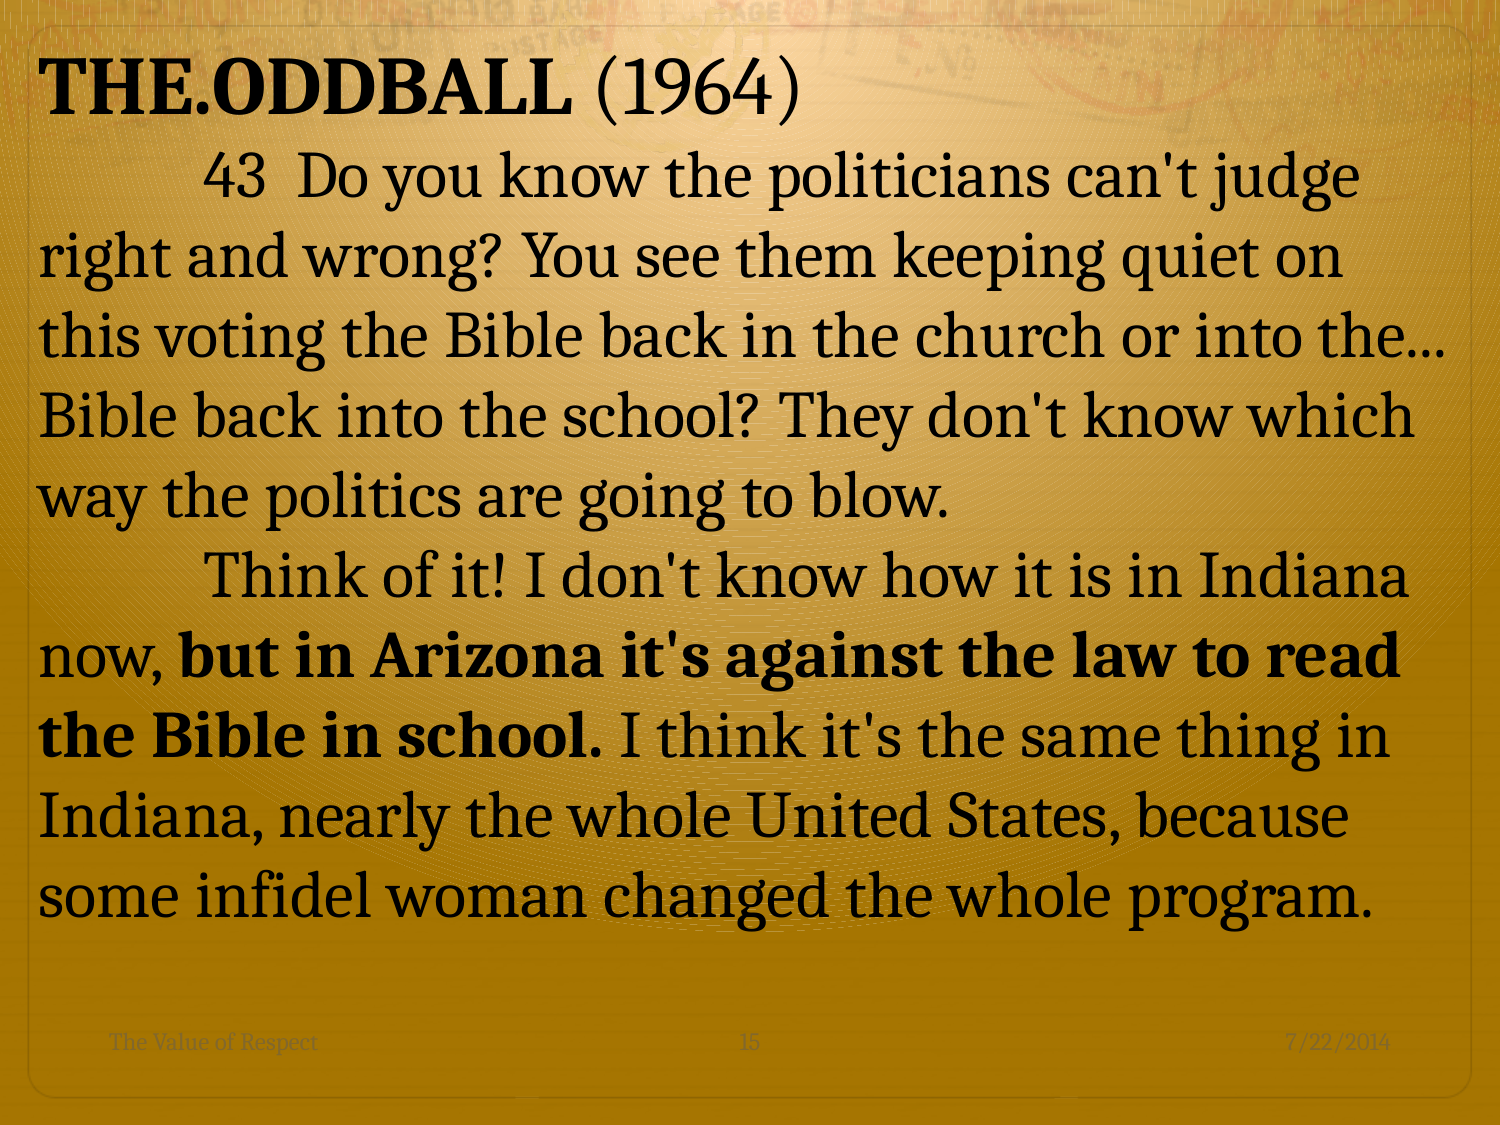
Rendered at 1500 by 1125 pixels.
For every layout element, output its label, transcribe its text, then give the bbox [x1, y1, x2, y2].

slide_number 15 [663, 1010, 837, 1071]
footer The Value of Respect [93, 1010, 619, 1071]
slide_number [881, 1010, 1407, 1071]
picture [0, 0, 1500, 1125]
text_box THE.ODDBALL (1964) 43 Do you know the politicians can't judge right and wrong? You see them keeping quiet on this voting the Bible back in the church or into the... Bible back into the school? They don't know which way the politics are going to blow. Think of it! I don't know how it is in Indiana now, but in Arizona it's against the law to read the Bible in school. I think it's the same thing in Indiana, nearly the whole United States, because some infidel woman changed the whole program. [23, 23, 1473, 939]
